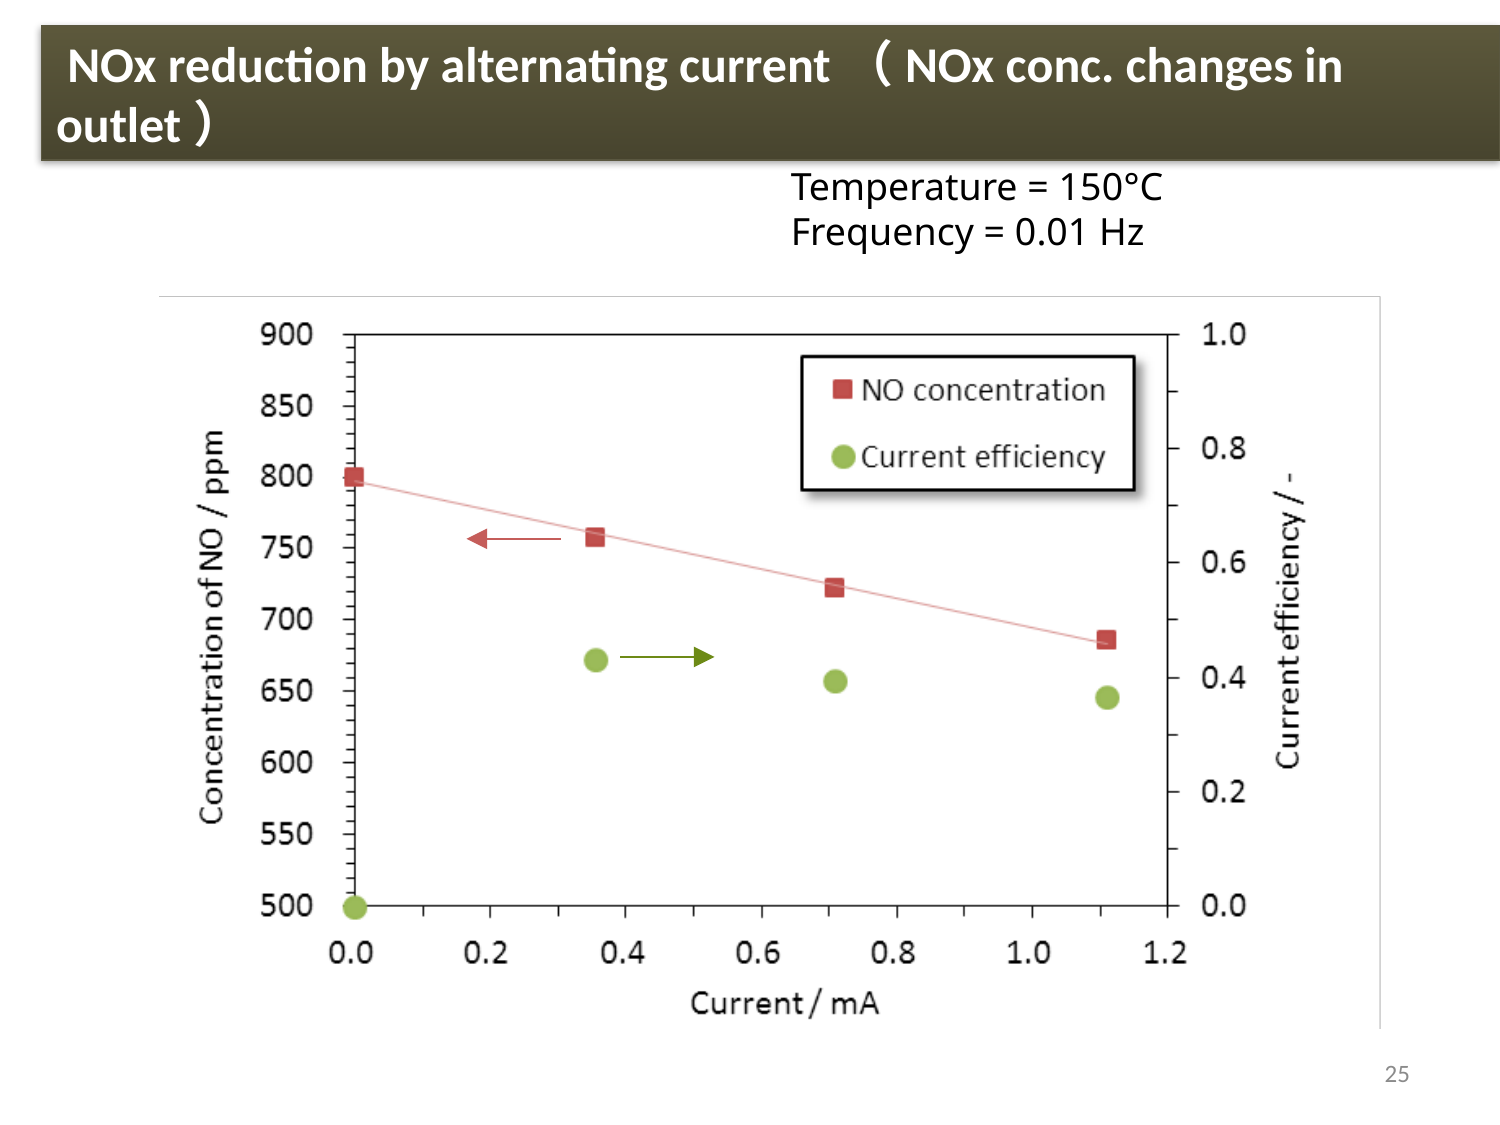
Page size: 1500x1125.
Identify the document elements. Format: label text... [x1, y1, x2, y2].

text_box Temperature = 150°C Frequency = 0.01 Hz [776, 155, 1179, 260]
slide_number 25 [1074, 1042, 1425, 1103]
text_box NOx reduction by alternating current（NOx conc. changes in outlet） [41, 25, 1500, 161]
picture [159, 294, 1382, 1029]
